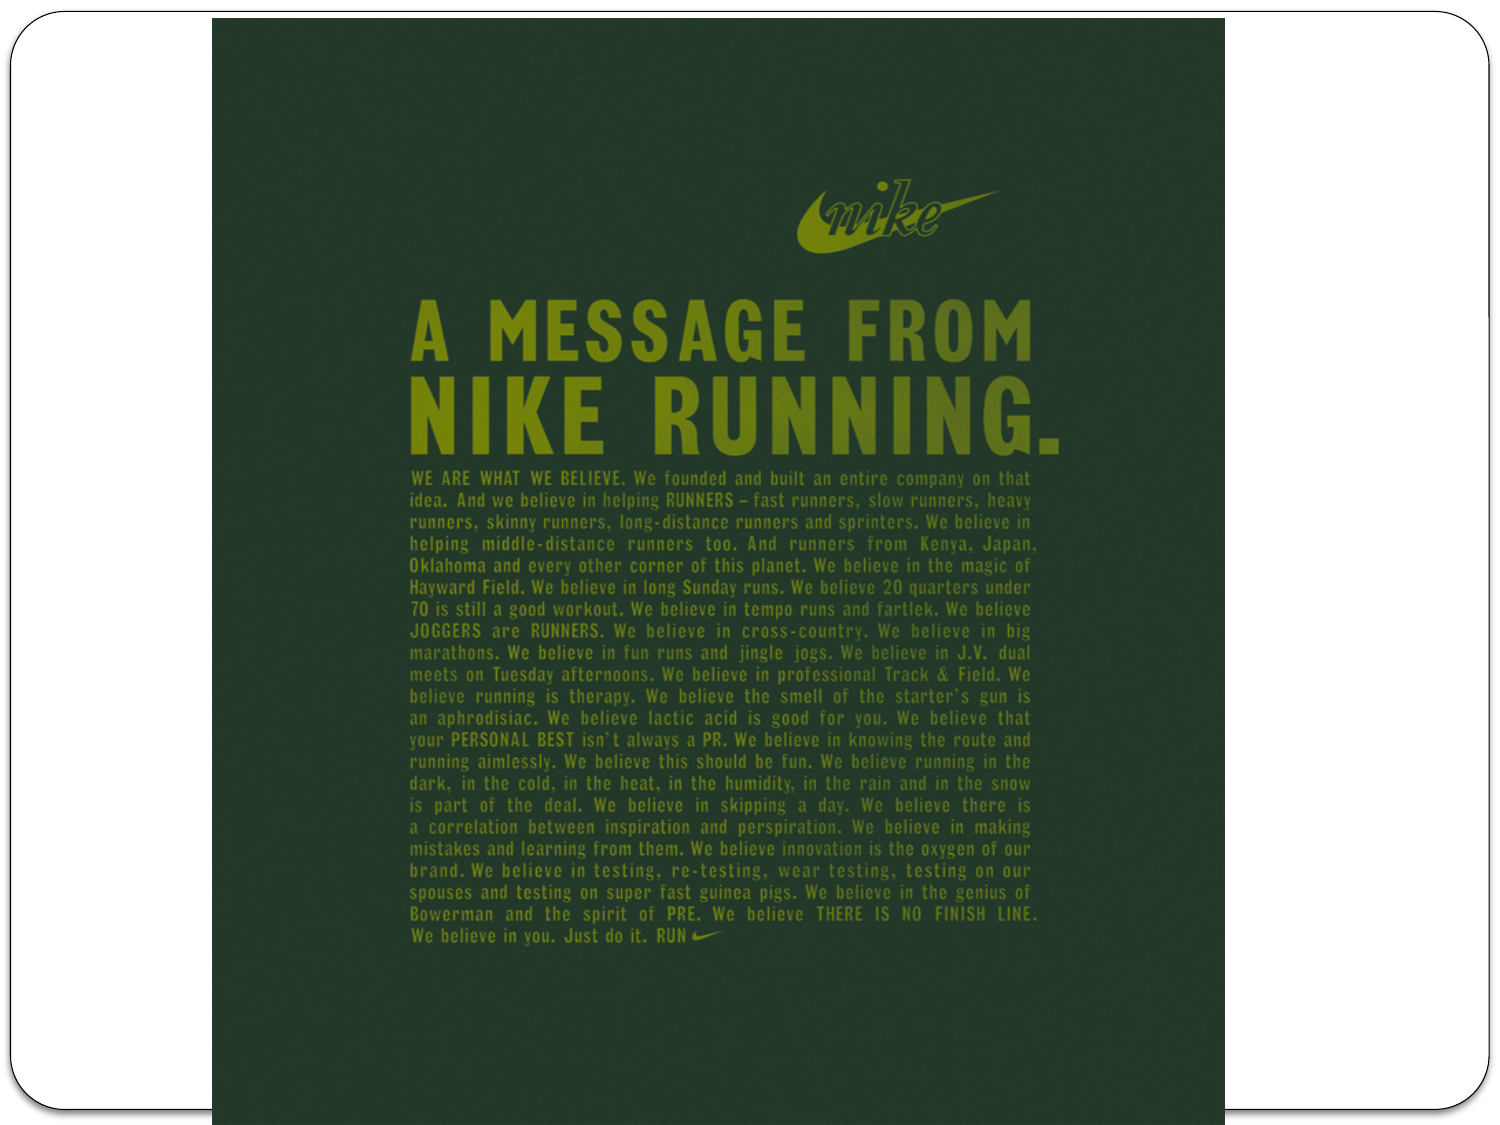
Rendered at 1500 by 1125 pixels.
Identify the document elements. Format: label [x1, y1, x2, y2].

picture [212, 18, 1226, 1125]
